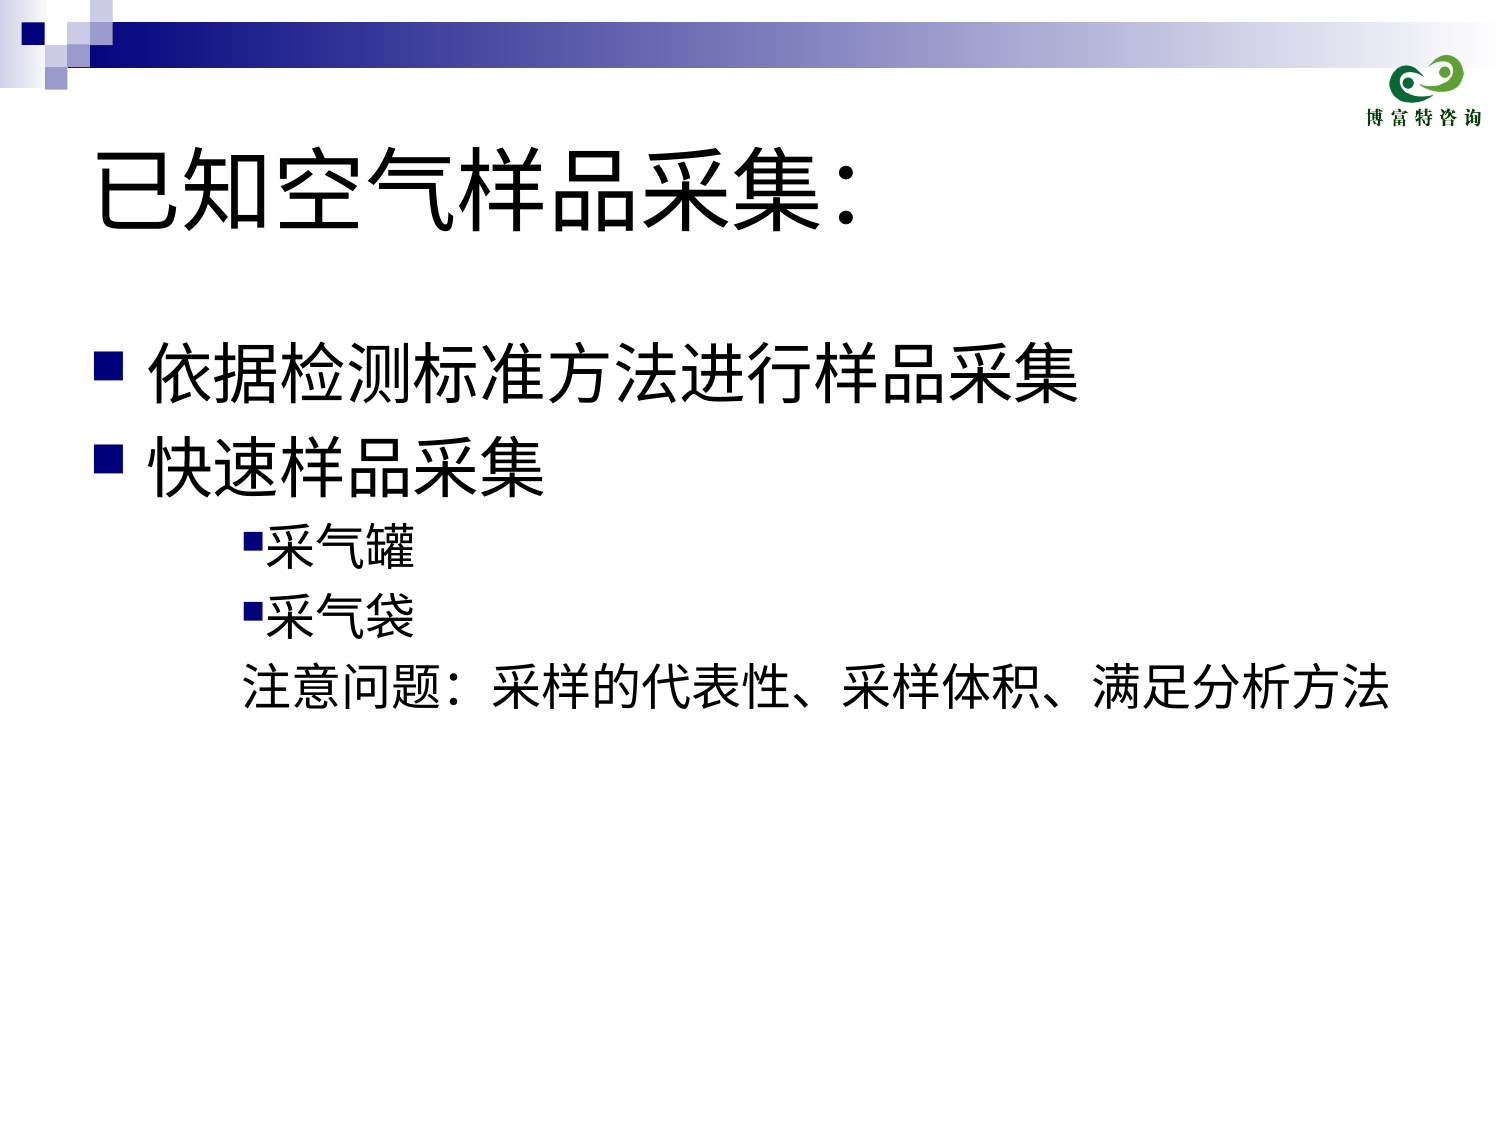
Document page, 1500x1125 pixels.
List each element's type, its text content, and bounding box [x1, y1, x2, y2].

title 已知空气样品采集： [74, 74, 1426, 301]
list 依据检测标准方法进行样品采集 快速样品采集 采气罐 采气袋 注意问题：采样的代表性、采样体积、满足分析方法 [74, 324, 1426, 963]
picture [1352, 54, 1500, 129]
